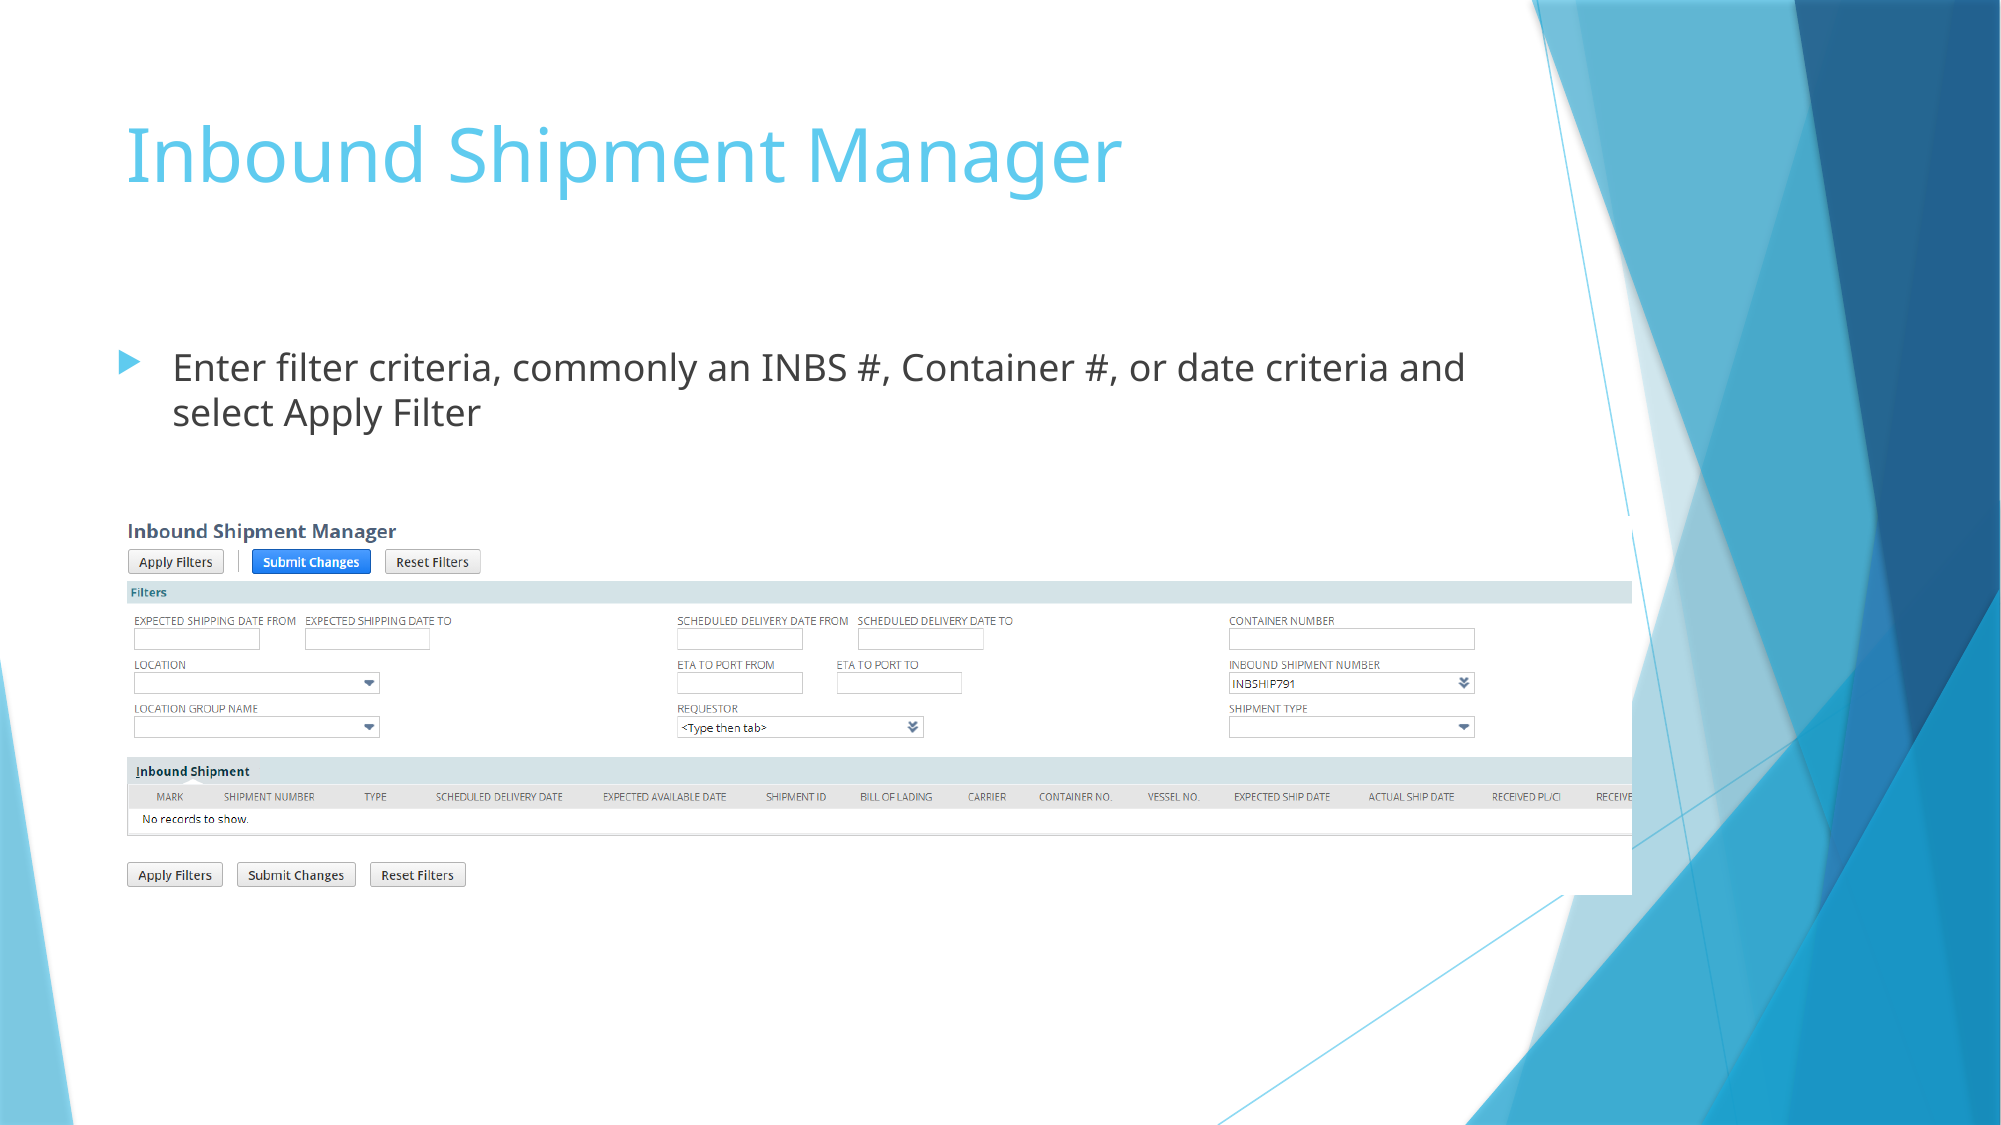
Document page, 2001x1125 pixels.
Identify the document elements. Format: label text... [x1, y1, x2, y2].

picture [124, 515, 1633, 896]
title Inbound Shipment Manager [111, 99, 1522, 270]
list Enter filter criteria, commonly an INBS #, Container #, or date criteria and select Apply Filter [101, 270, 1572, 908]
